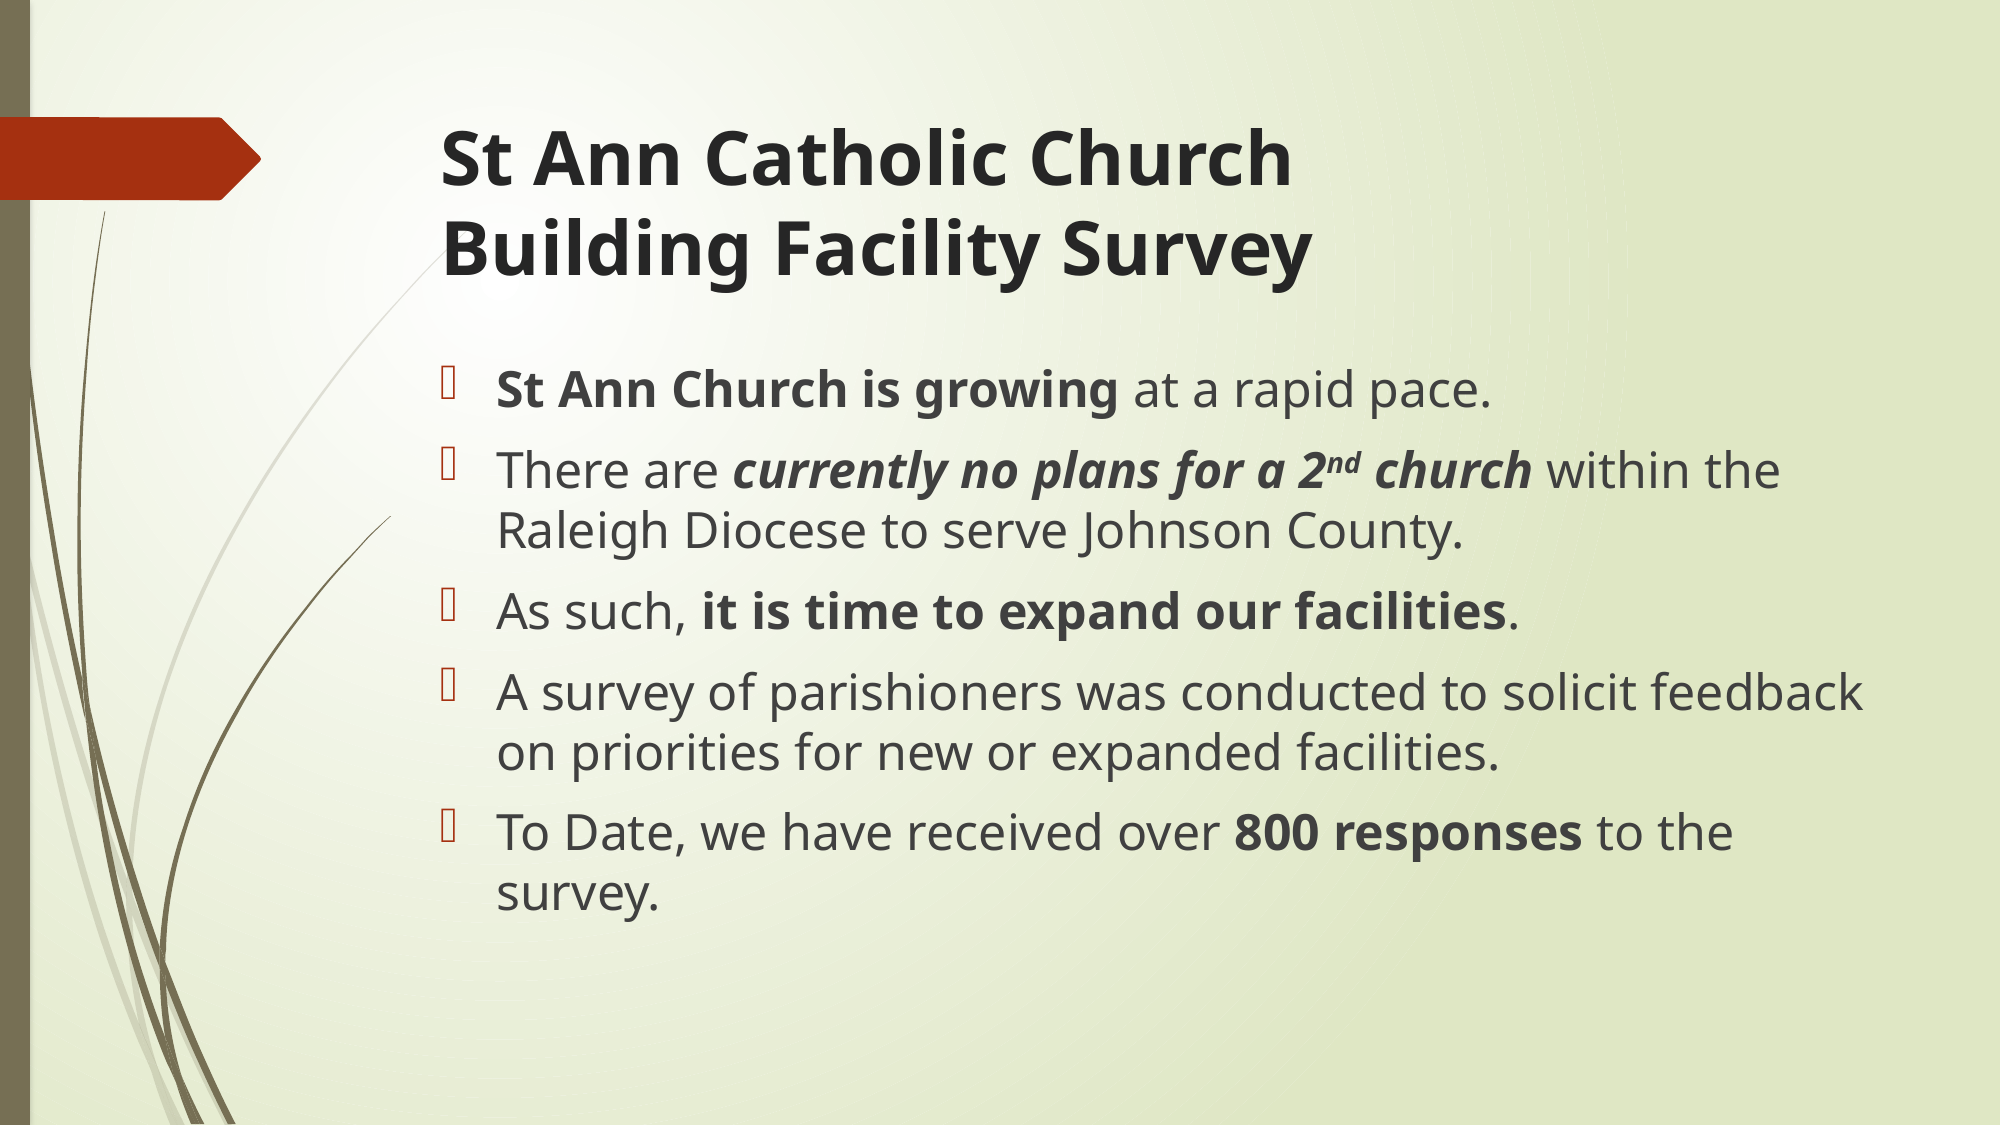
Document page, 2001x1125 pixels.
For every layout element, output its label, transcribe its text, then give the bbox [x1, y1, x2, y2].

list St Ann Church is growing at a rapid pace. There are currently no plans for a 2nd church within the Raleigh Diocese to serve Johnson County. As such, it is time to expand our facilities. A survey of parishioners was conducted to solicit feedback on priorities for new or expanded facilities. To Date, we have received over 800 responses to the survey. [424, 350, 1888, 970]
title St Ann Catholic Church Building Facility Survey [425, 102, 1888, 313]
